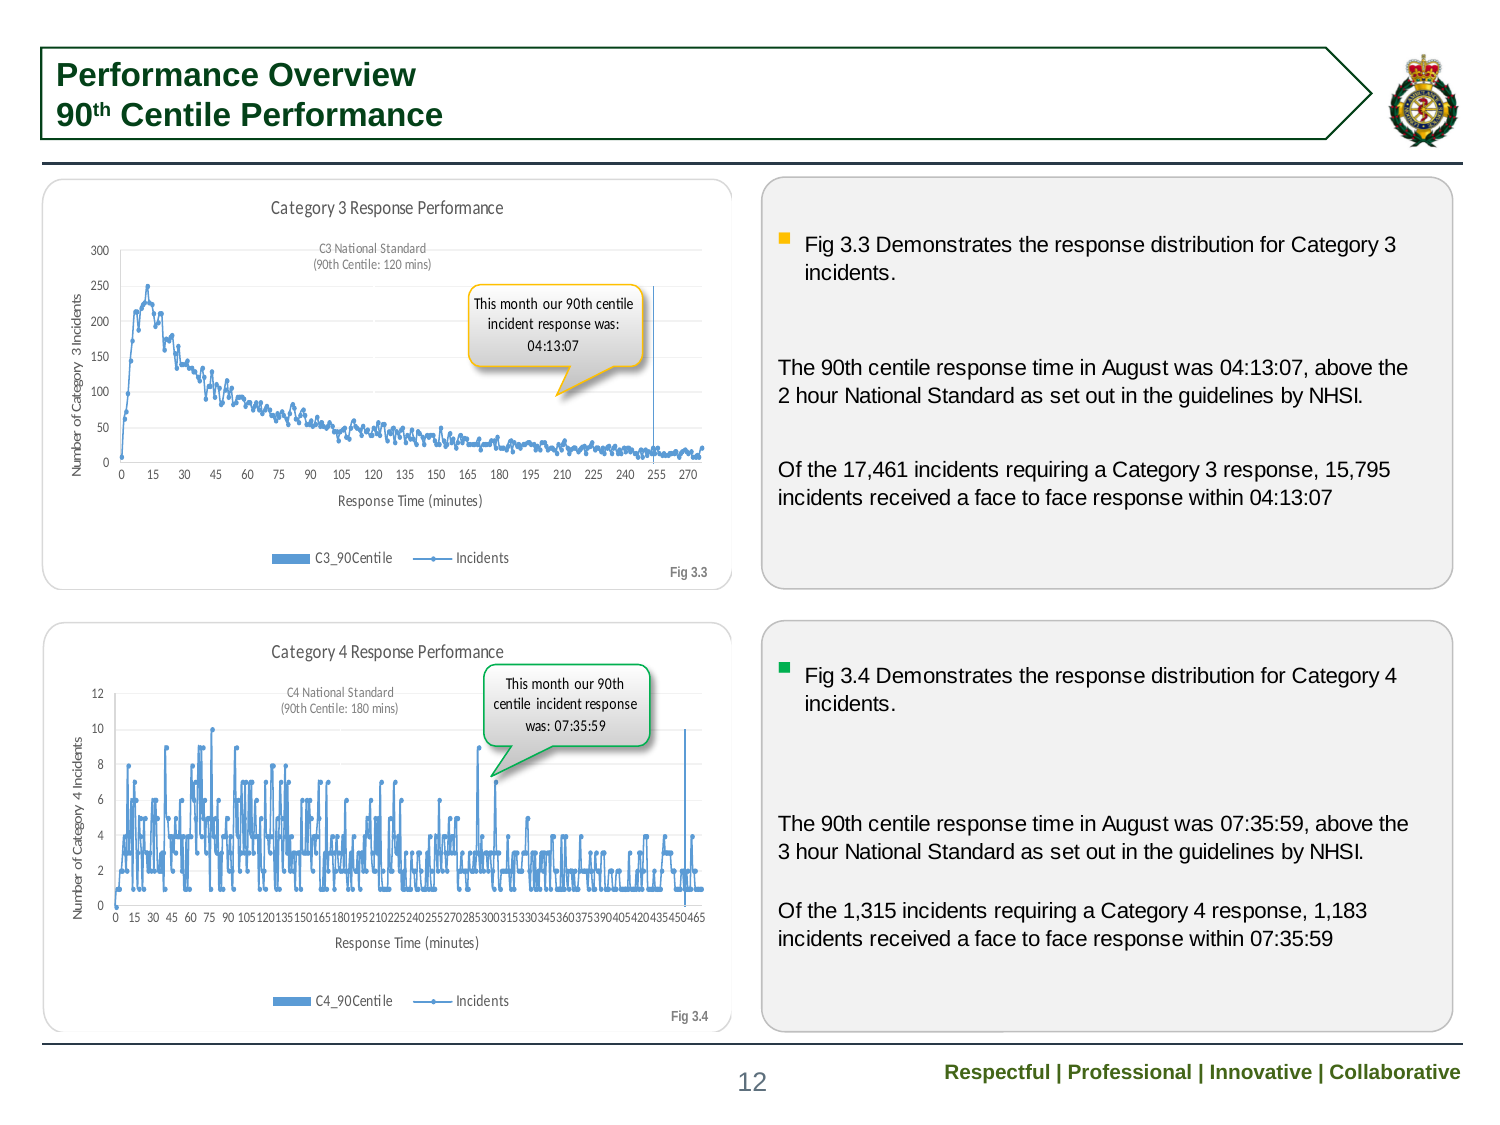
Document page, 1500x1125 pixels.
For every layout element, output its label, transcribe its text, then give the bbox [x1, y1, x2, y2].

picture [41, 178, 733, 590]
text_box [761, 177, 1453, 589]
text_box [761, 620, 1453, 1032]
picture [773, 660, 1424, 986]
text_box Performance Overview 90th Centile Performance [41, 47, 1372, 140]
picture [42, 621, 732, 1032]
picture [773, 229, 1424, 531]
picture [1378, 46, 1471, 159]
